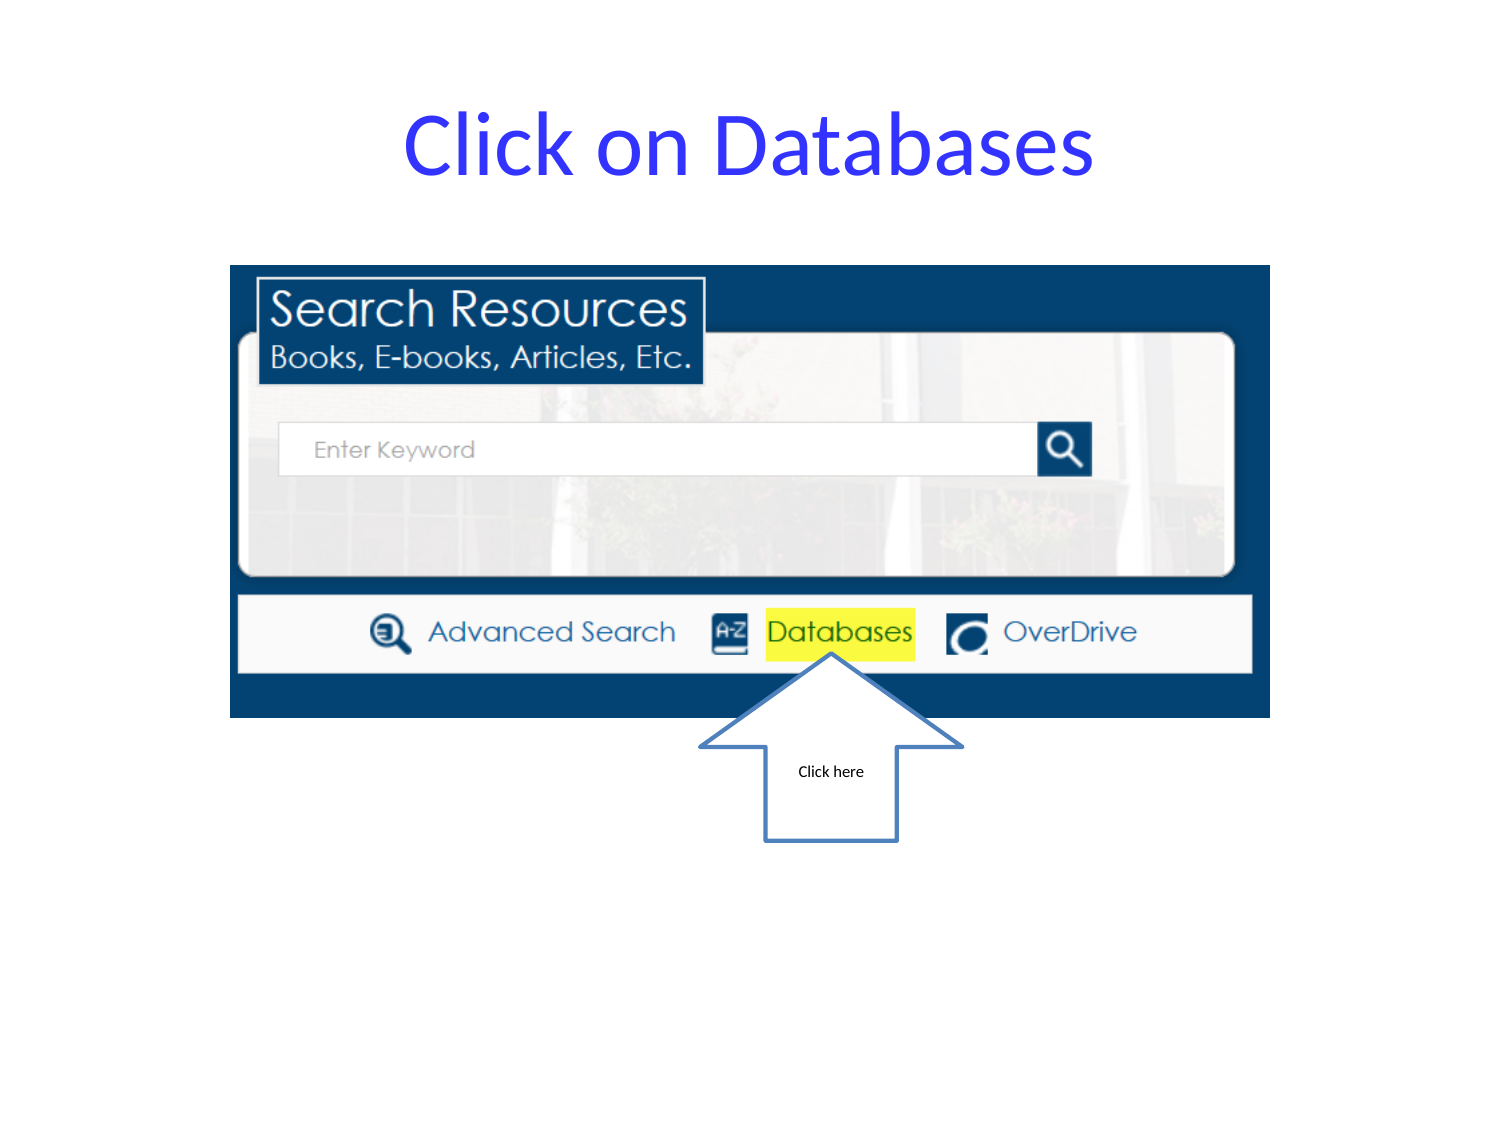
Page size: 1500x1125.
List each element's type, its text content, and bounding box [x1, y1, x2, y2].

picture [230, 265, 1270, 718]
text_box Click here [697, 726, 965, 843]
list [75, 262, 1425, 1005]
title Click on Databases [75, 45, 1425, 233]
